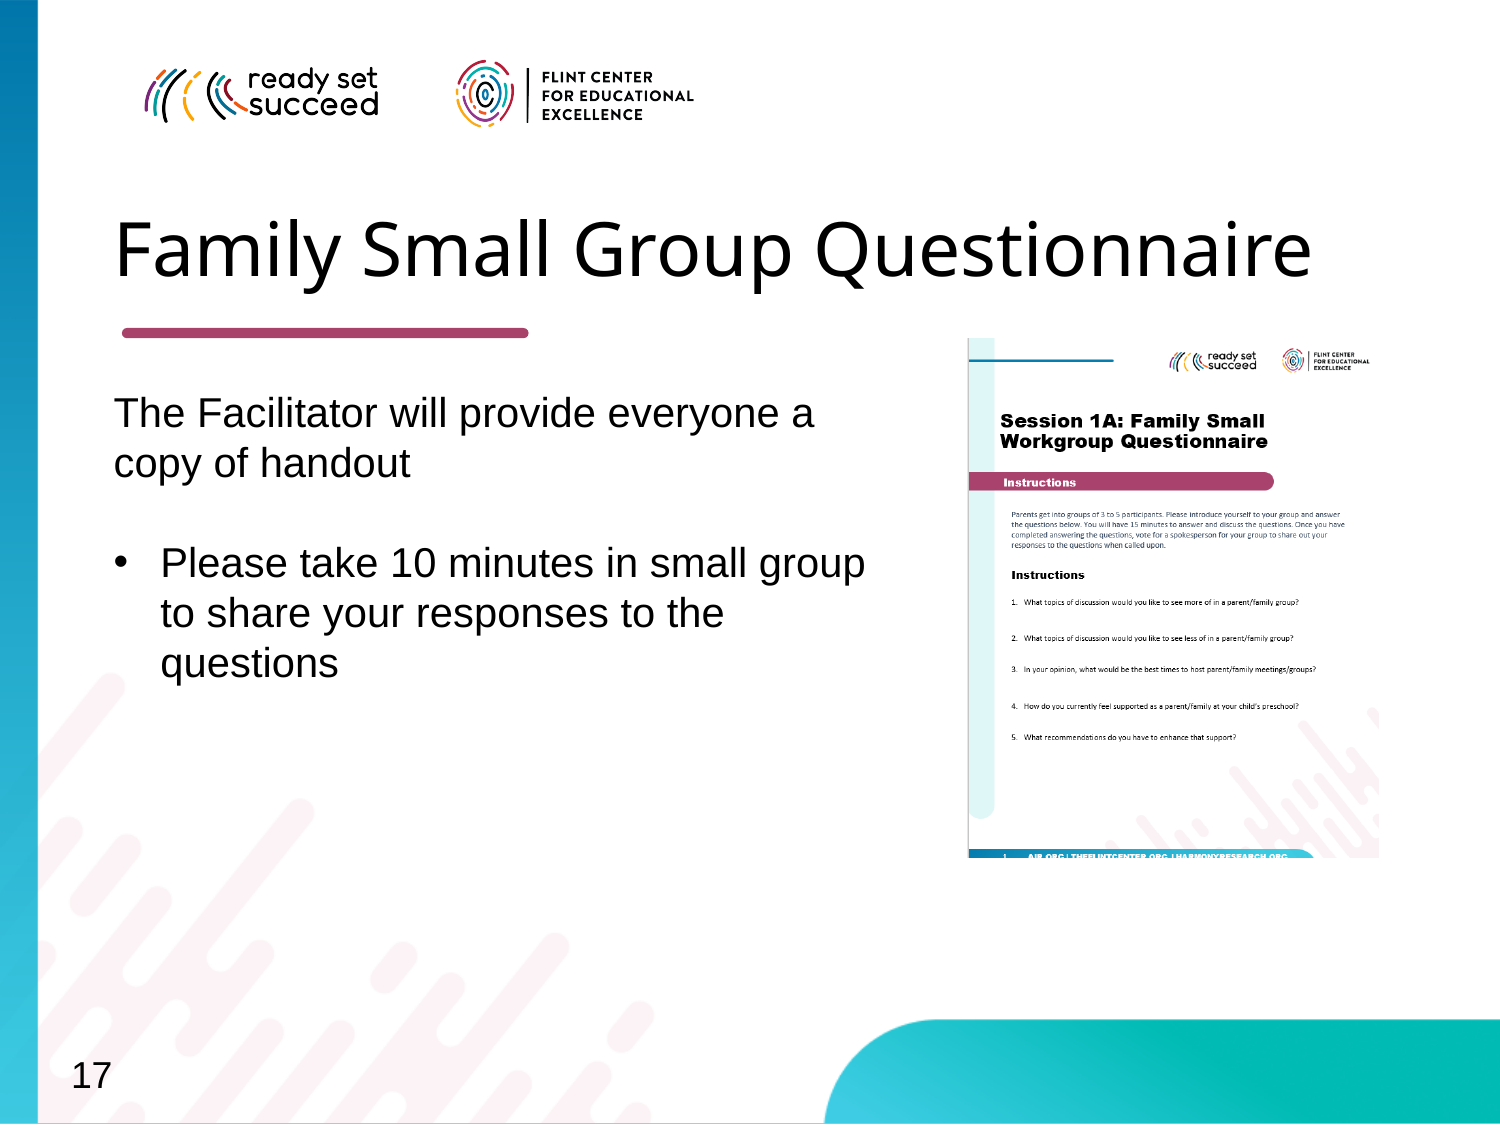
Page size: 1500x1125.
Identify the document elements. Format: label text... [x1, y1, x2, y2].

picture [0, 0, 1500, 1125]
list Family Small Group Questionnaire [98, 186, 1443, 319]
text_box The Facilitator will provide everyone a copy of handout Please take 10 minutes in small group to share your responses to the questions [98, 378, 913, 694]
text_box 17 [56, 1043, 142, 1104]
text_box [121, 327, 529, 339]
